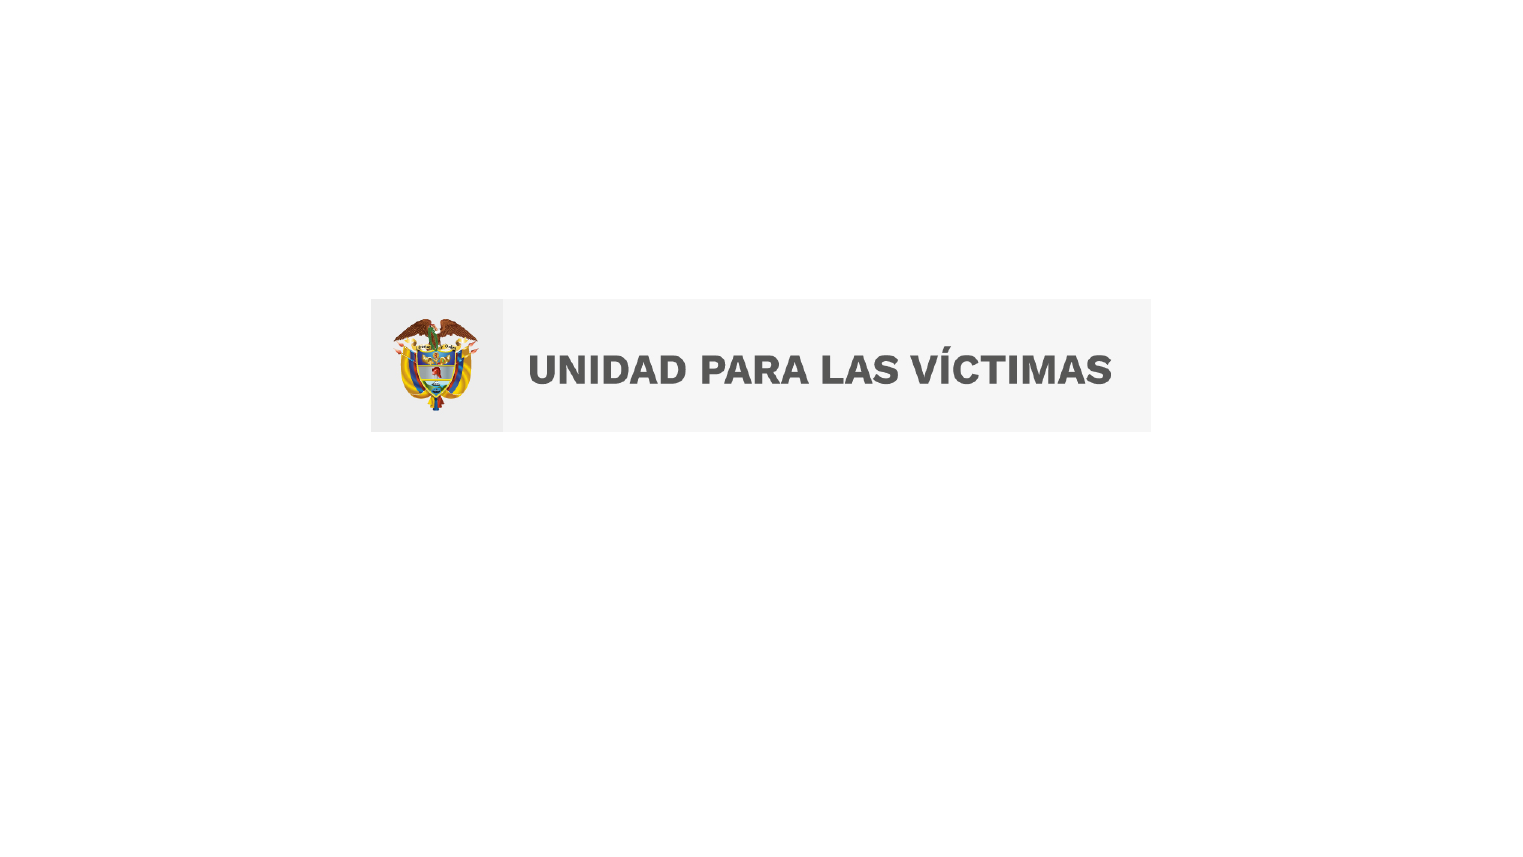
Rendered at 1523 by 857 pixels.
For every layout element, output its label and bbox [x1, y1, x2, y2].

picture [371, 299, 1151, 432]
